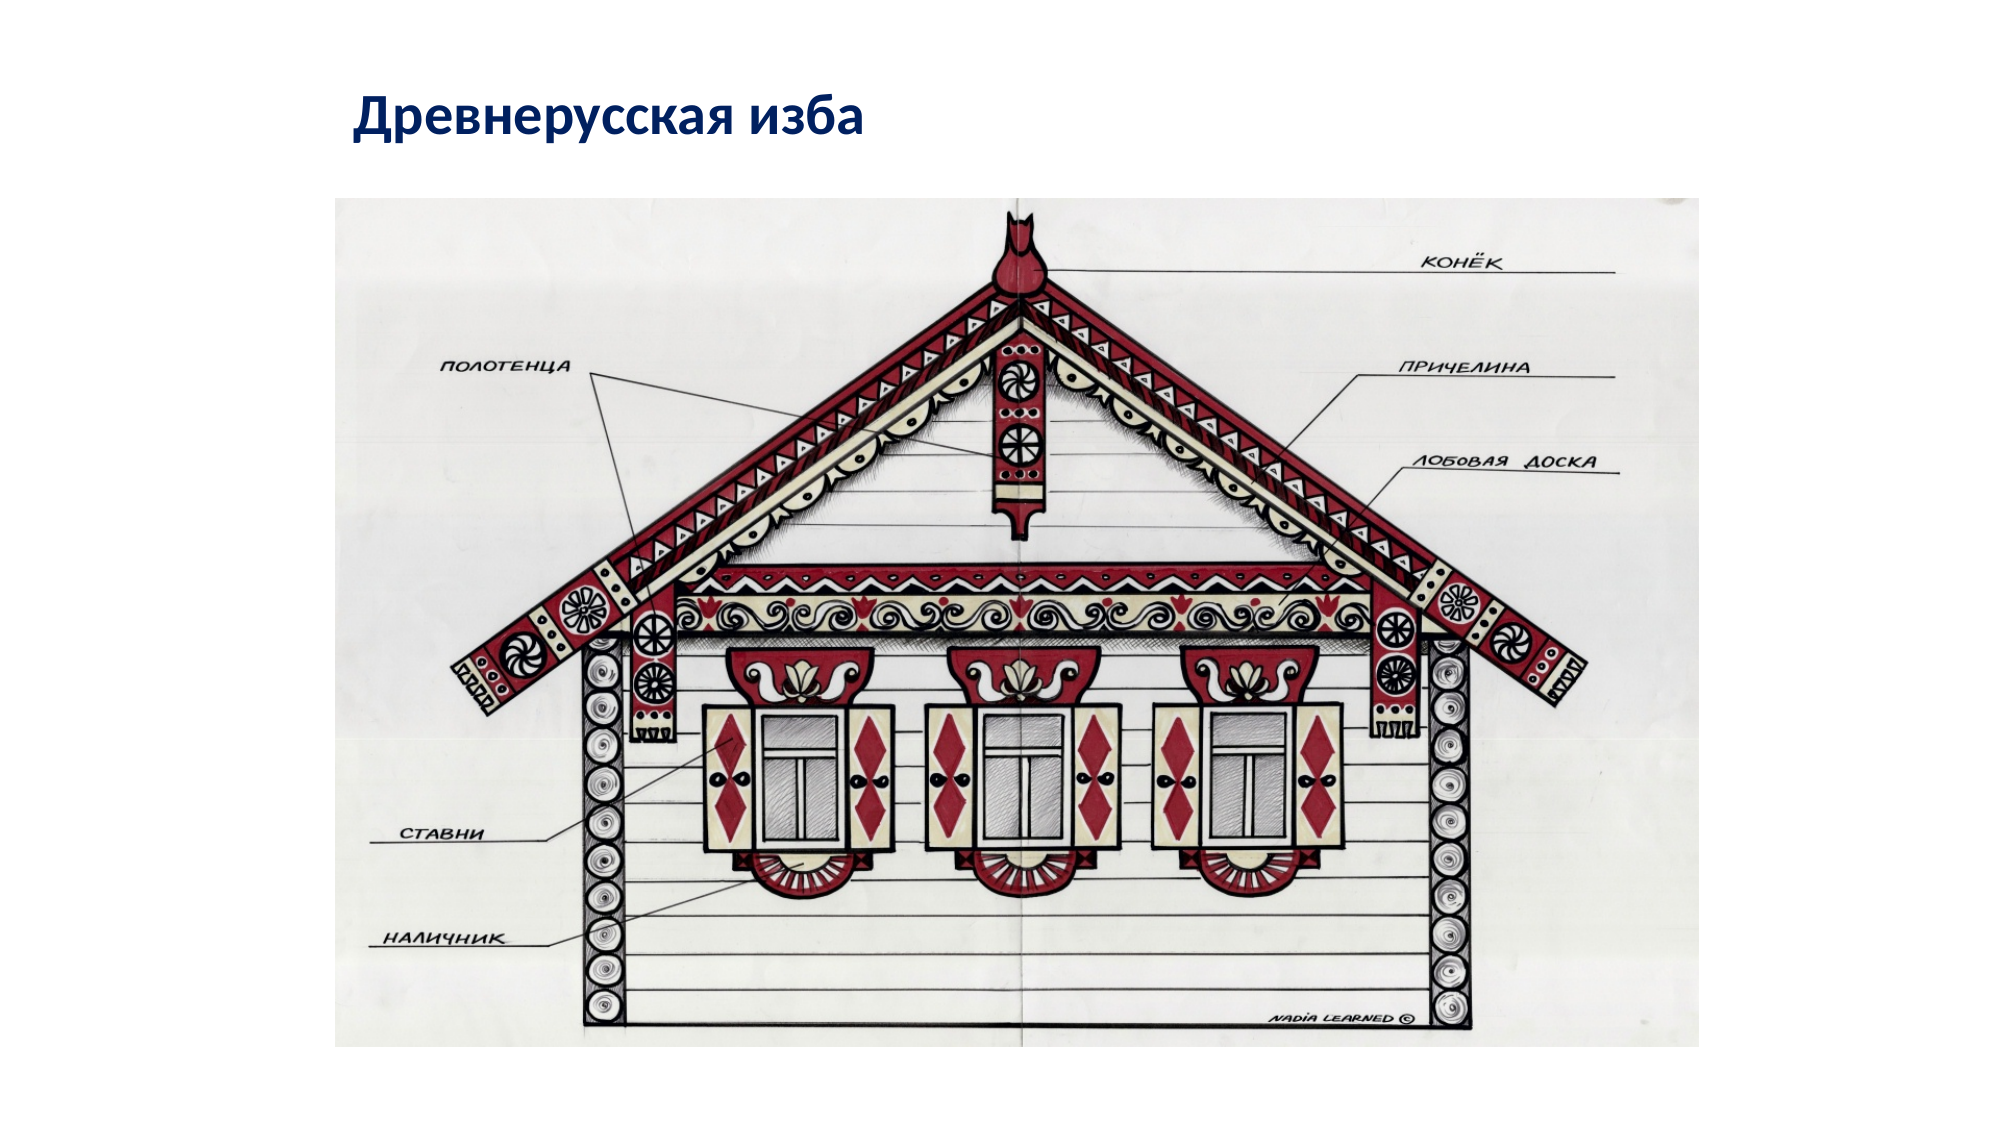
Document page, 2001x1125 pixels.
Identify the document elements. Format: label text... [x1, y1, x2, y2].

text_box Древнерусская изба [338, 68, 881, 154]
picture [335, 198, 1699, 1048]
